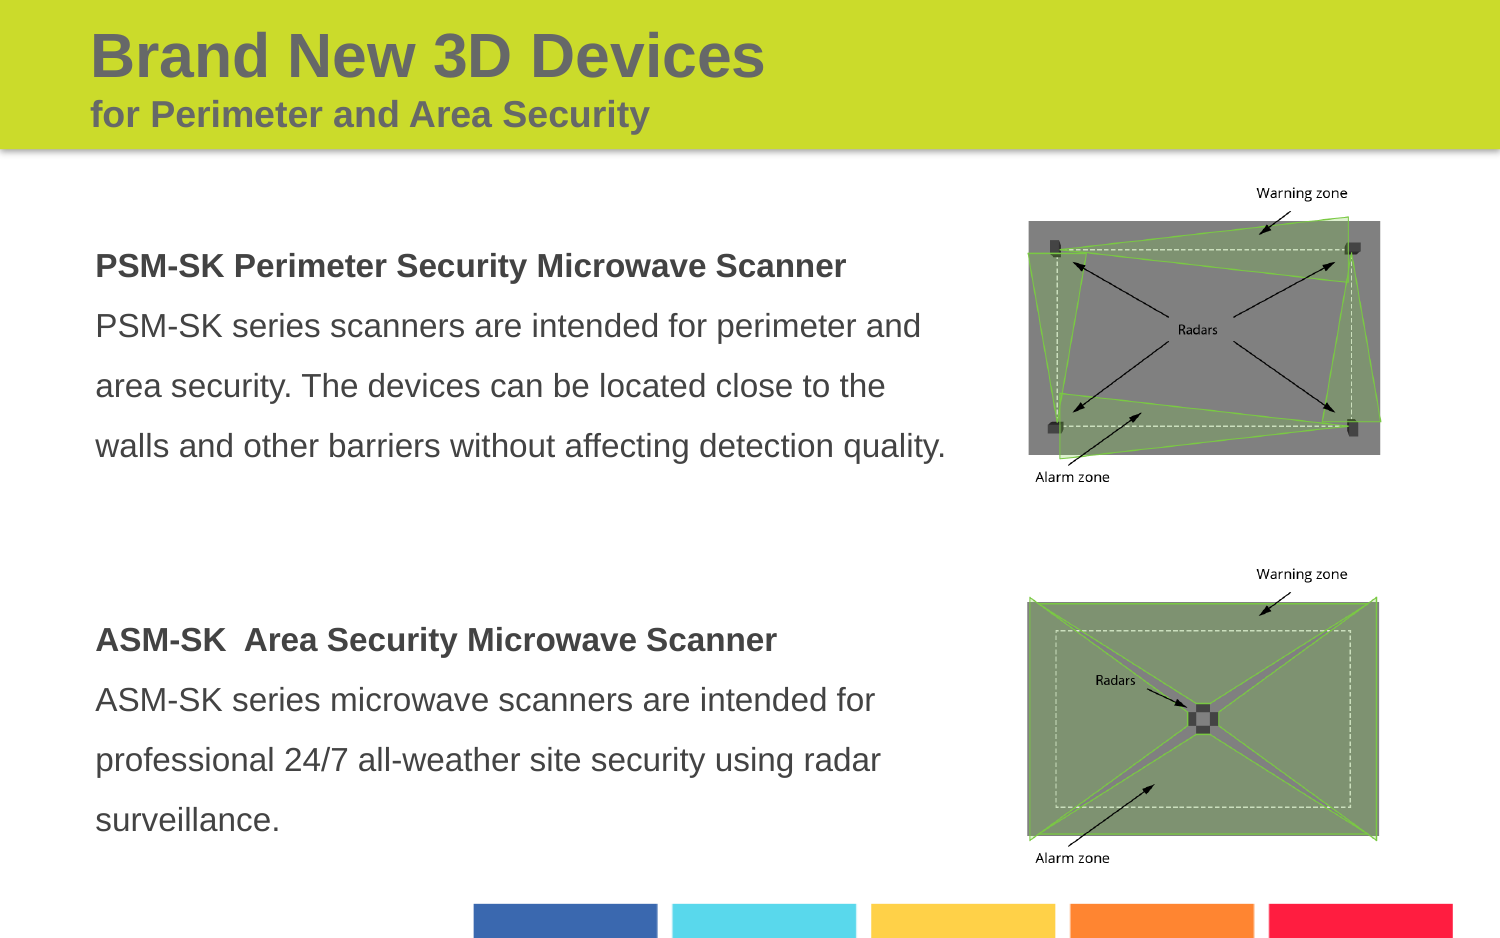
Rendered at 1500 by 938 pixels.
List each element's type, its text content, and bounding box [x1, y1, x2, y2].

text_box PSM-SK Perimeter Security Microwave Scanner PSM-SK series scanners are intended for perimeter and area security. The devices can be located close to the walls and other barriers without affecting detection quality. ASM-SK Area Security Microwave Scanner ASM-SK series microwave scanners are intended for professional 24/7 all-weather site security using radar surveillance. [80, 209, 974, 836]
title Brand New 3D Devices for Perimeter and Area Security [75, 0, 1425, 151]
picture [0, 0, 1500, 938]
